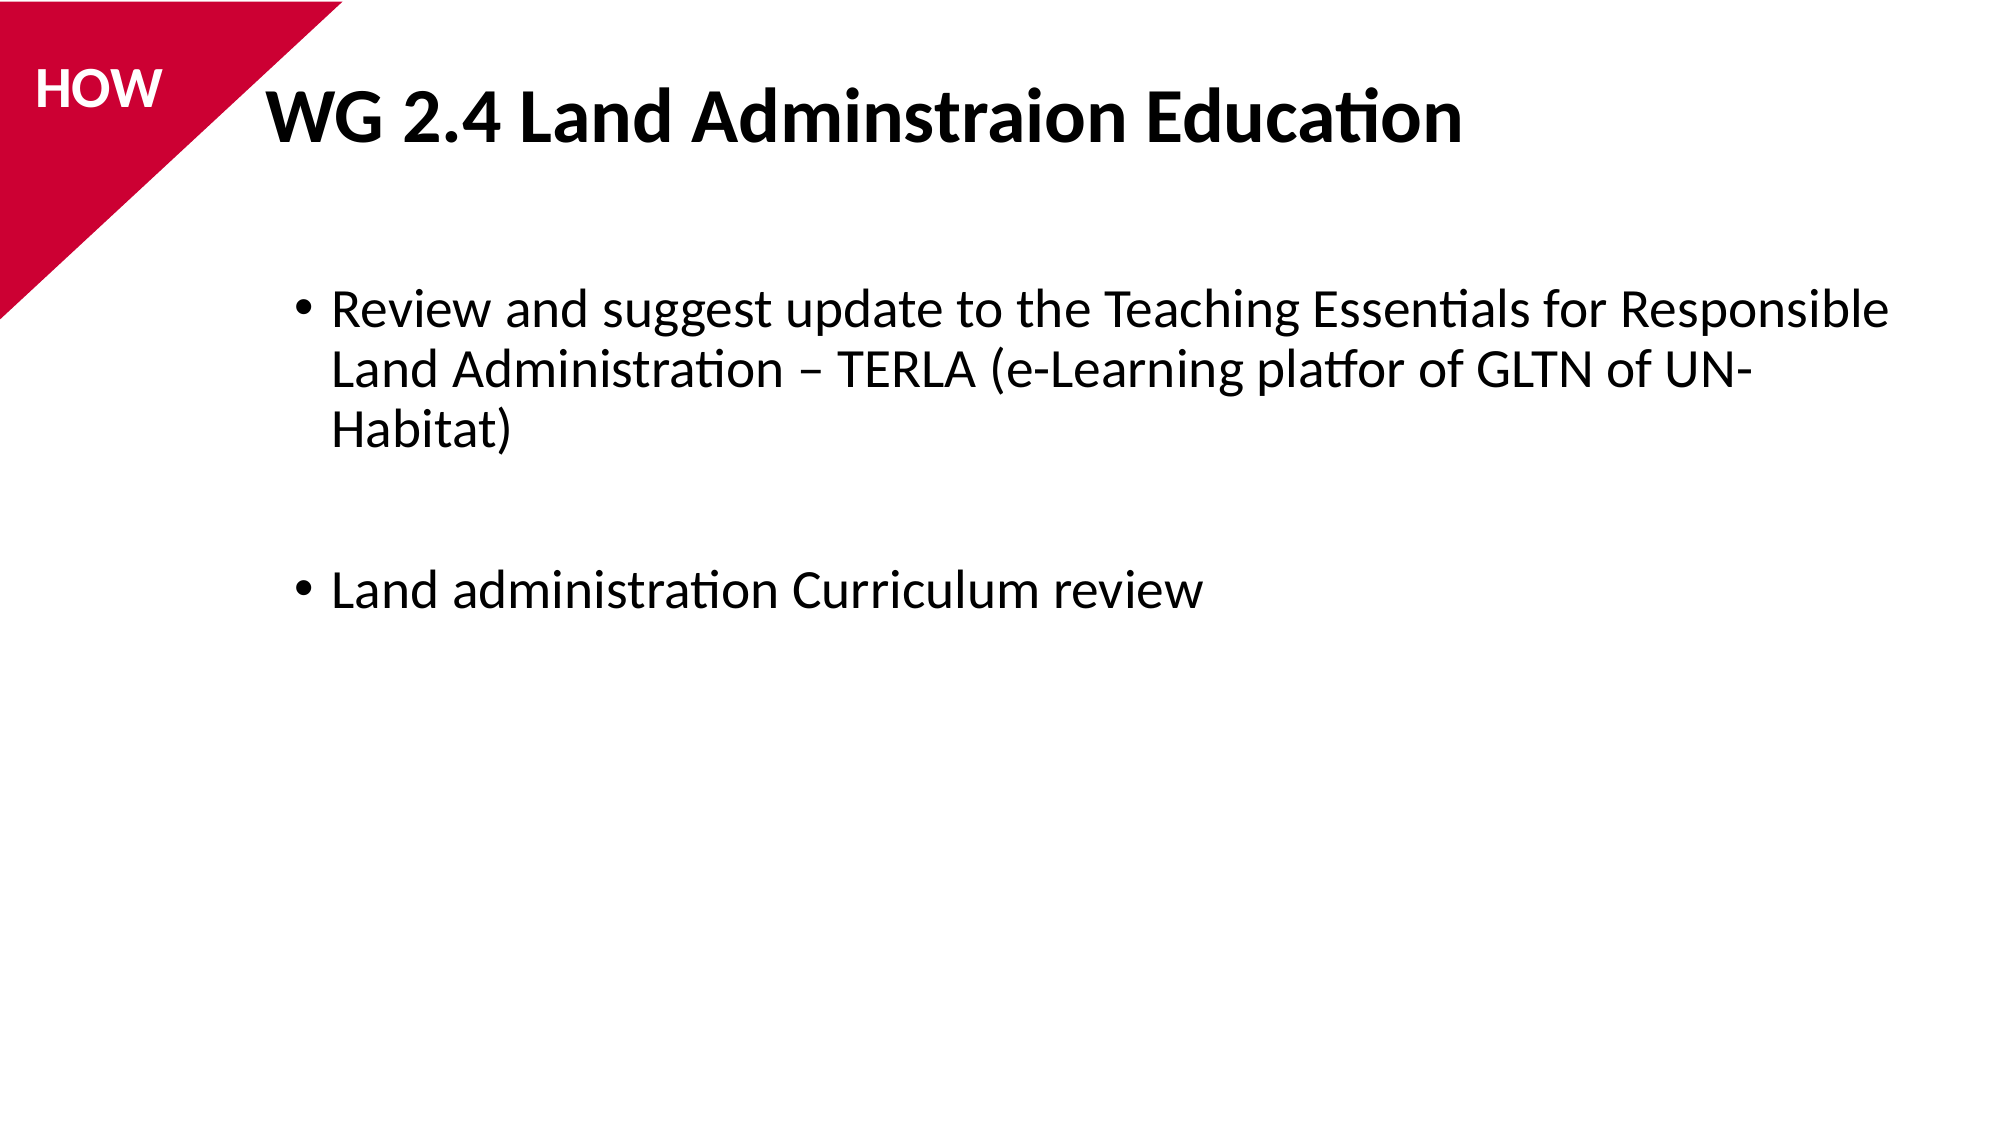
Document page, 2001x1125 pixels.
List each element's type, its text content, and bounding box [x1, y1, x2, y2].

text_box HOW [20, 41, 215, 126]
text_box [0, 0, 346, 321]
text_box Review and suggest update to the Teaching Essentials for Responsible Land Administration – TERLA (e-Learning platfor of GLTN of UN-Habitat) Land administration Curriculum review [279, 272, 1918, 1103]
text_box WG 2.4 Land Adminstraion Education [250, 57, 2000, 166]
